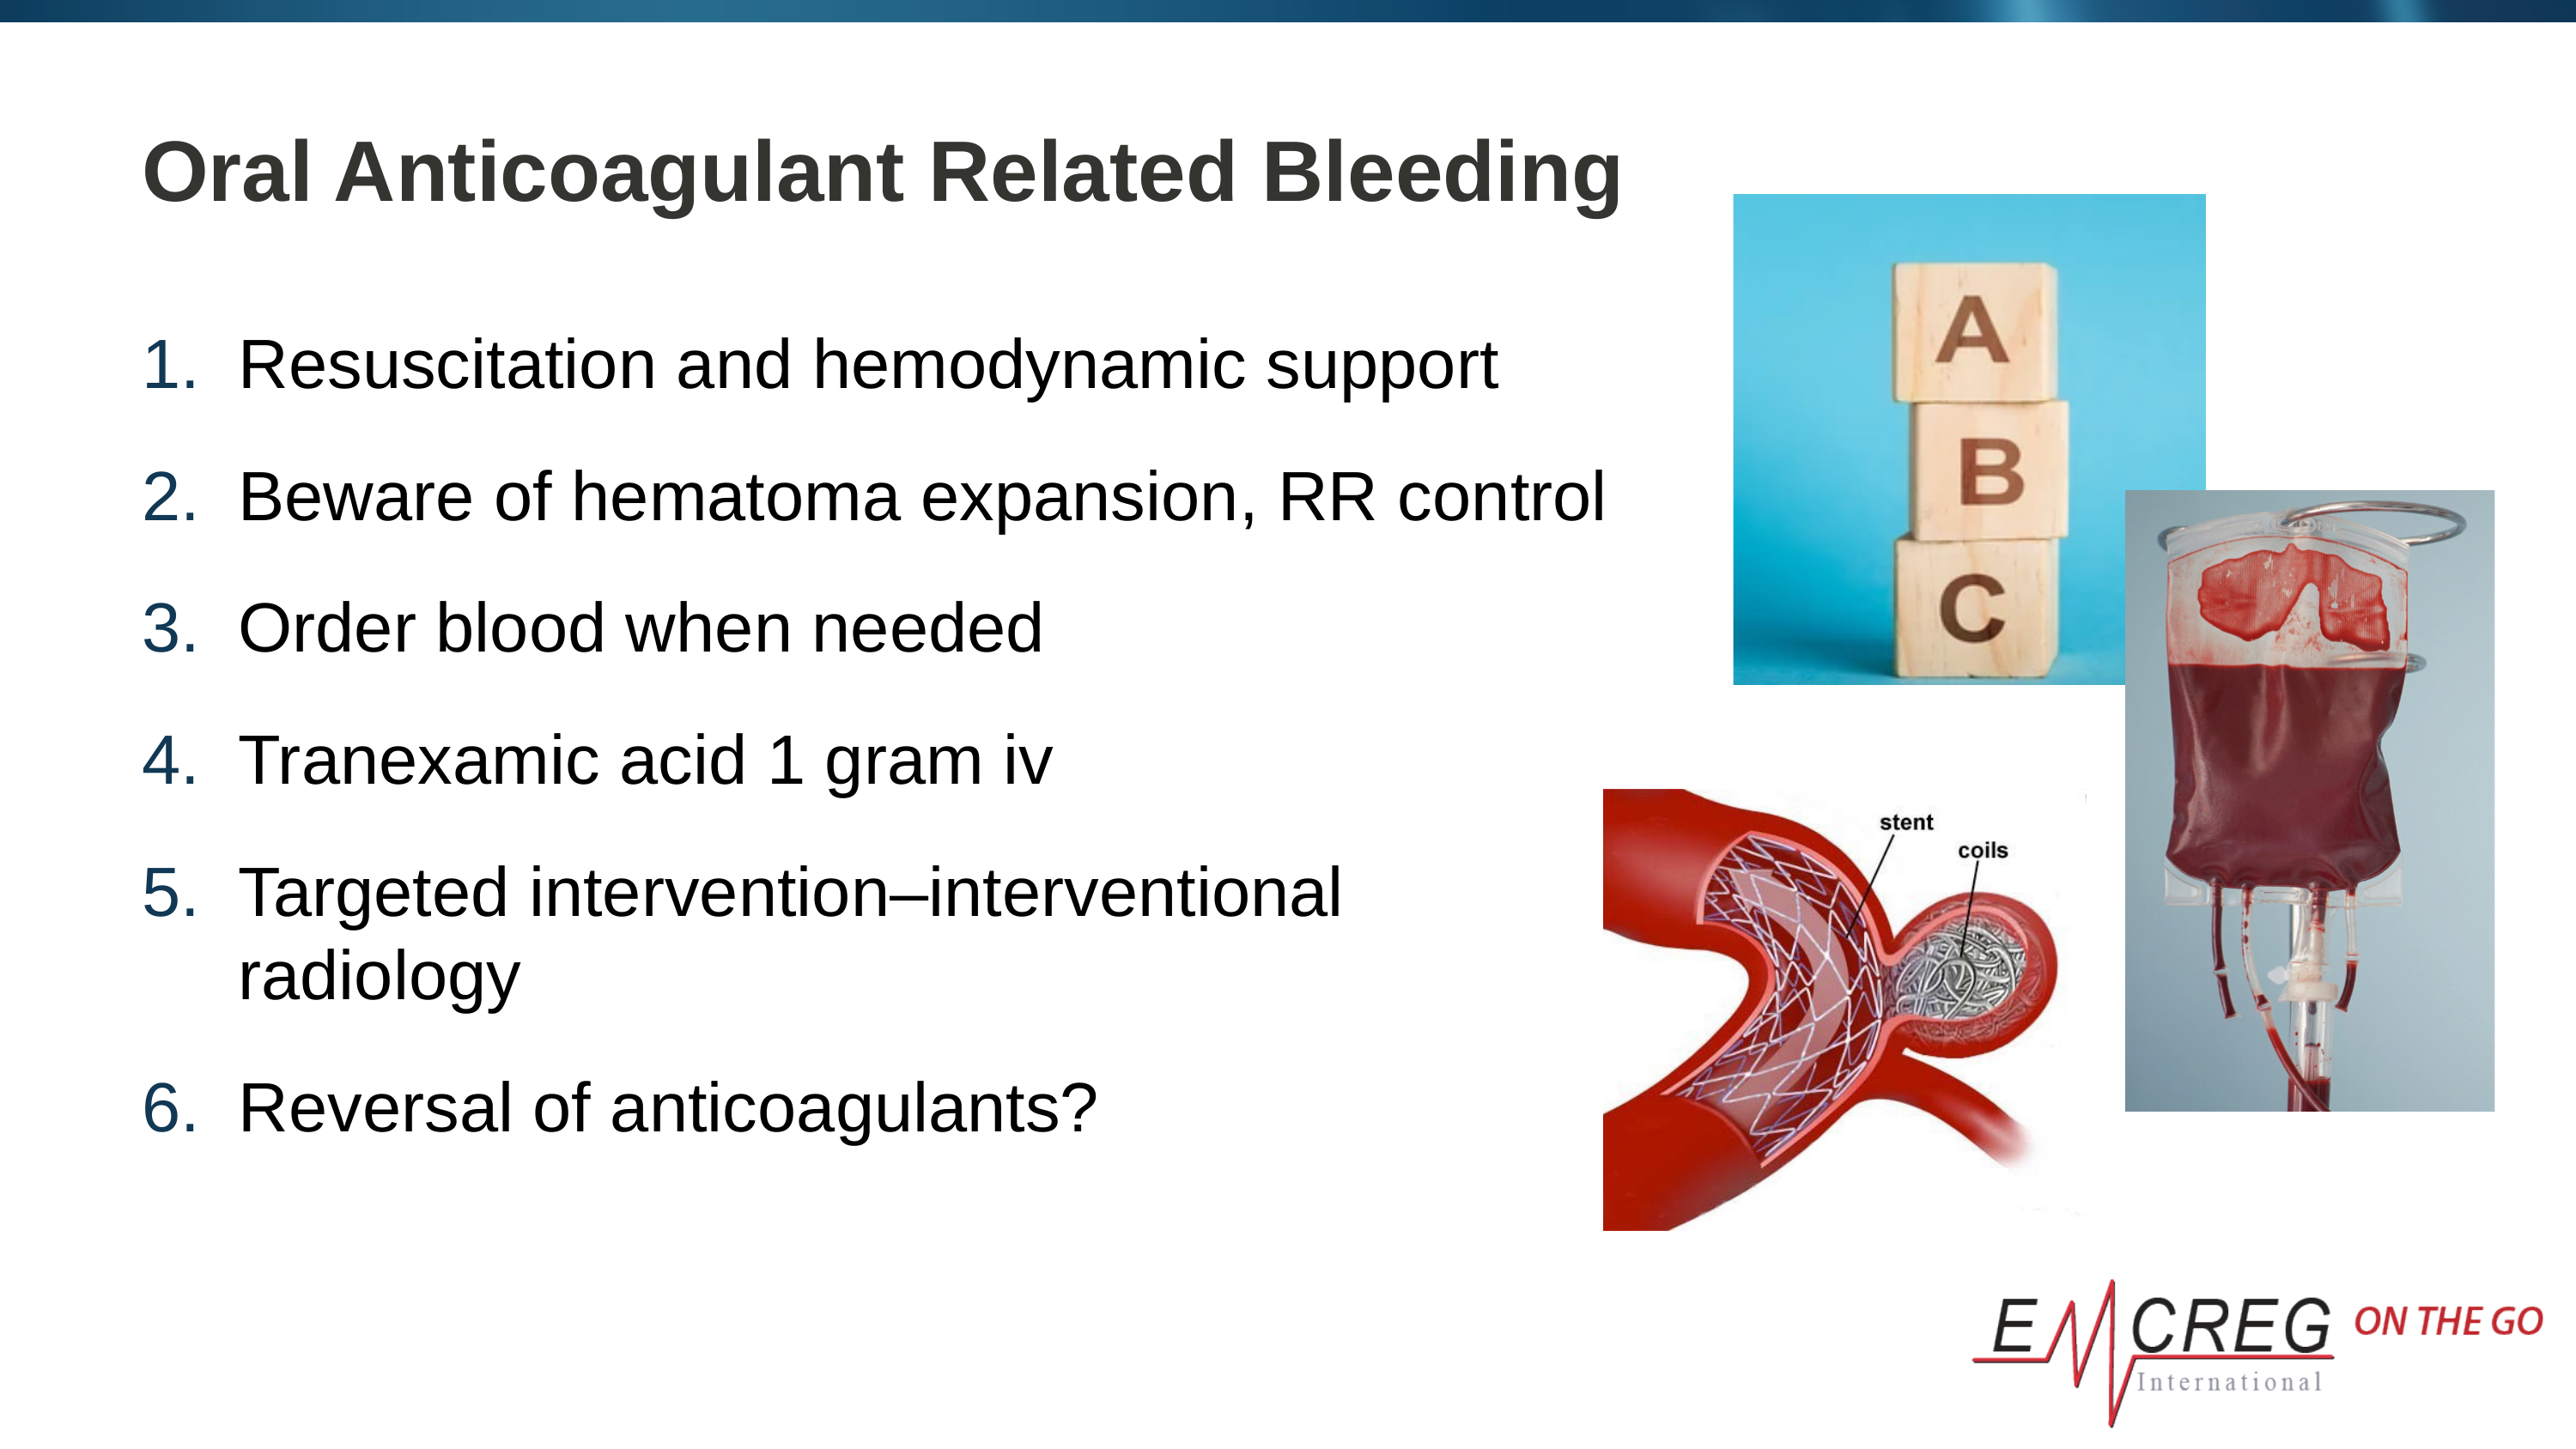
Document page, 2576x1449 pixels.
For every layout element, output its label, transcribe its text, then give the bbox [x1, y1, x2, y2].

list Resuscitation and hemodynamic support Beware of hematoma expansion, RR control Order blood when needed Tranexamic acid 1 gram iv Targeted intervention–interventional radiology Reversal of anticoagulants? [129, 312, 2399, 1310]
picture [1603, 789, 2087, 1232]
title Oral Anticoagulant Related Bleeding [129, 42, 2399, 293]
picture [0, 0, 2576, 22]
picture [1965, 1276, 2561, 1436]
picture [1733, 194, 2495, 1112]
